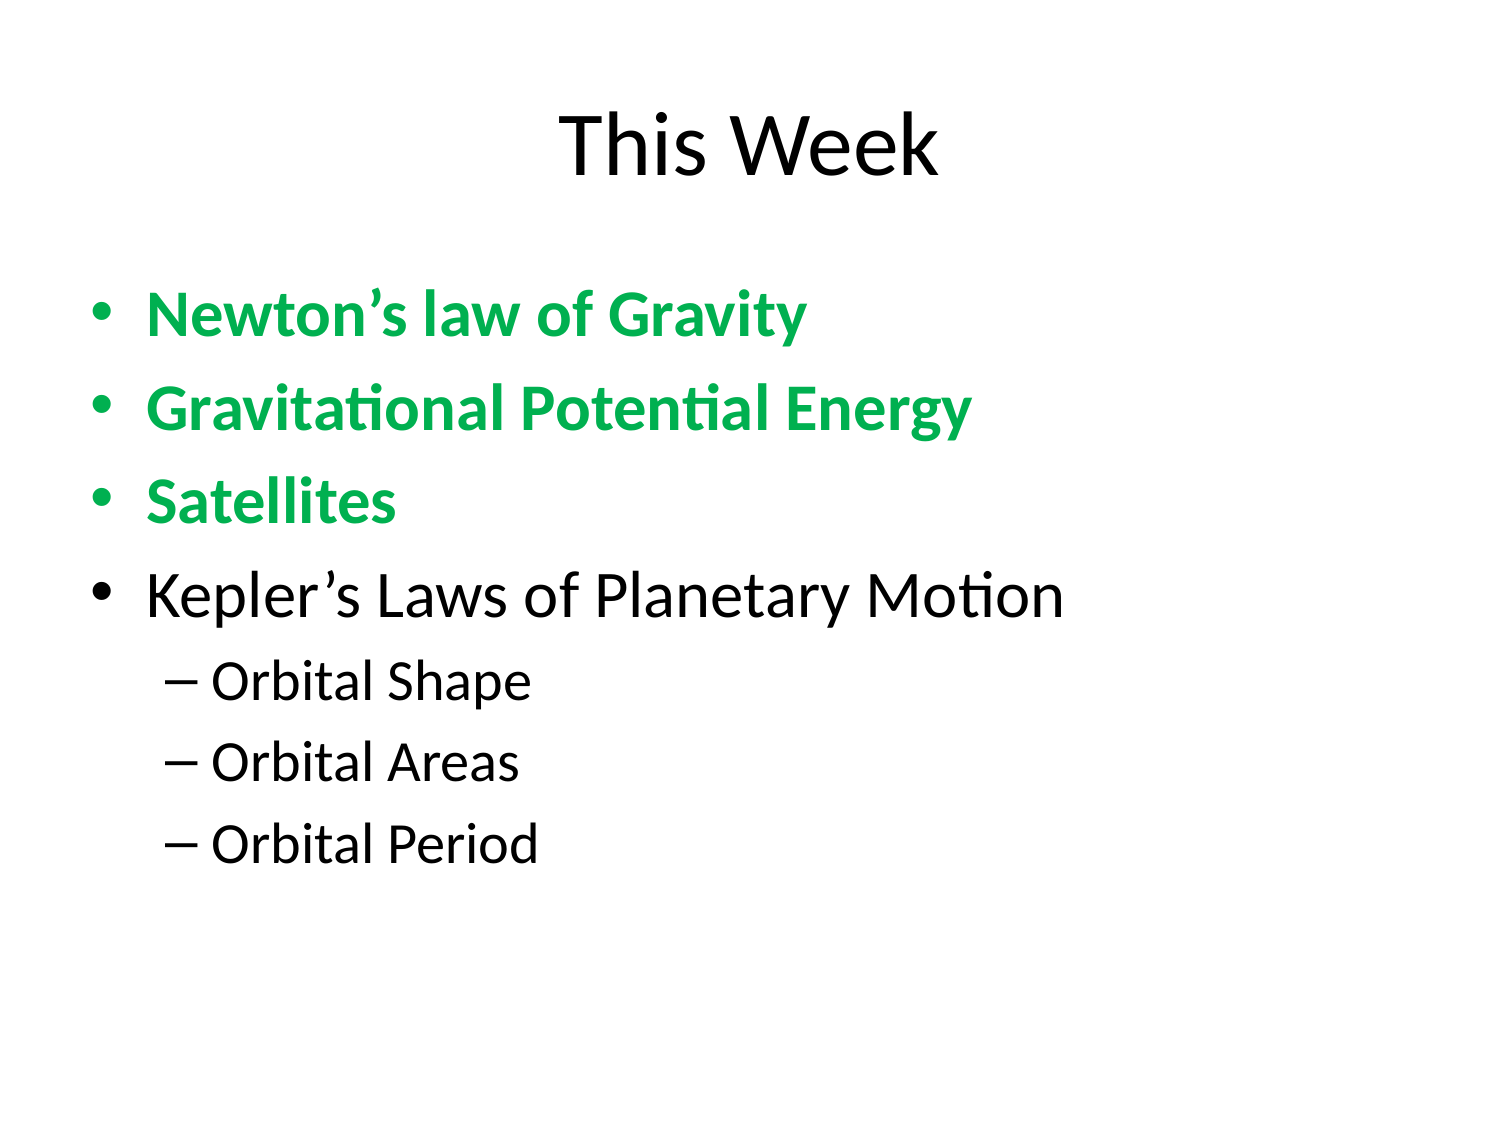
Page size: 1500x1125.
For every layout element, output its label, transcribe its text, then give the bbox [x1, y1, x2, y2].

title This Week [75, 45, 1425, 233]
list Newton’s law of Gravity Gravitational Potential Energy Satellites Kepler’s Laws of Planetary Motion Orbital Shape Orbital Areas Orbital Period [75, 262, 1425, 1005]
